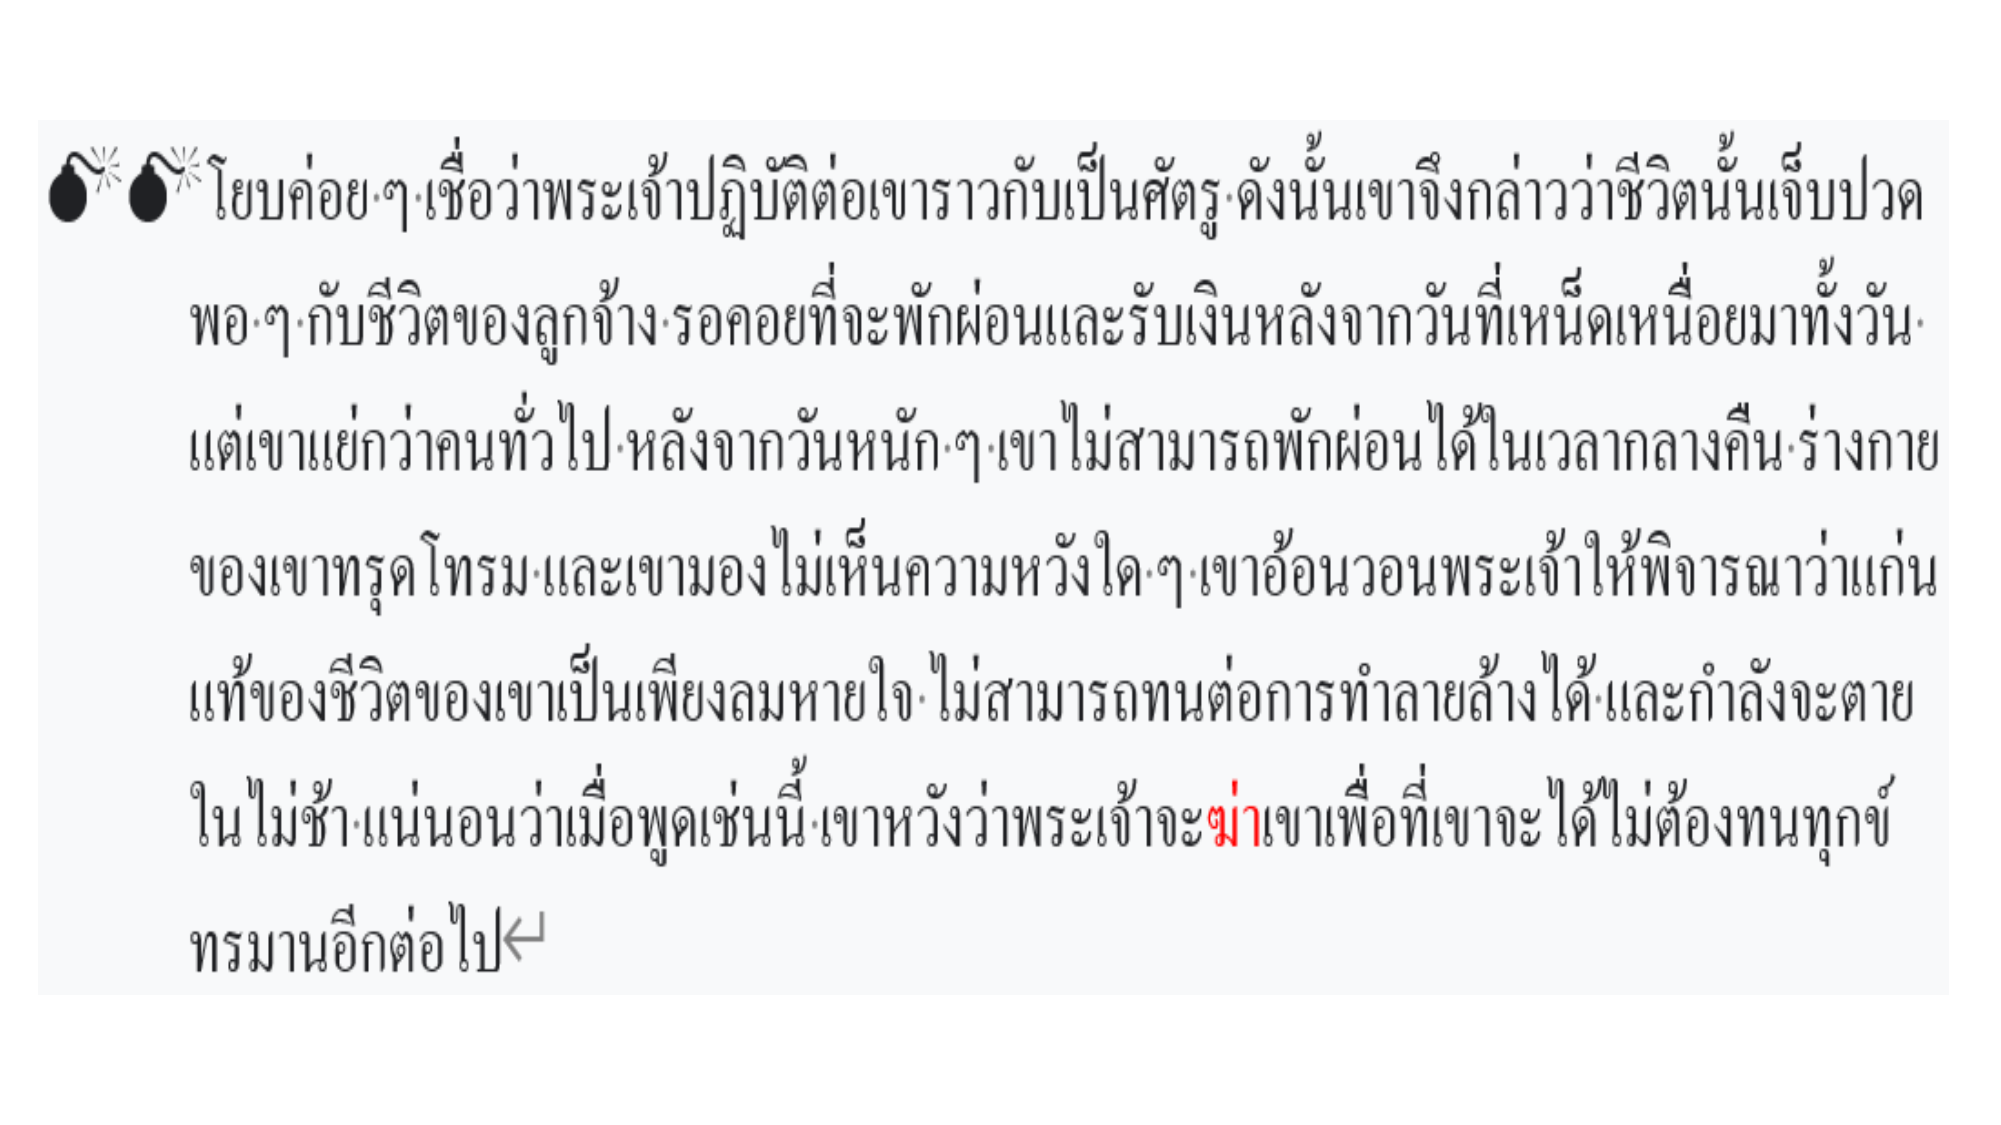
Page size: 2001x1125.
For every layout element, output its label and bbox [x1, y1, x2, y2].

picture [38, 120, 1949, 995]
